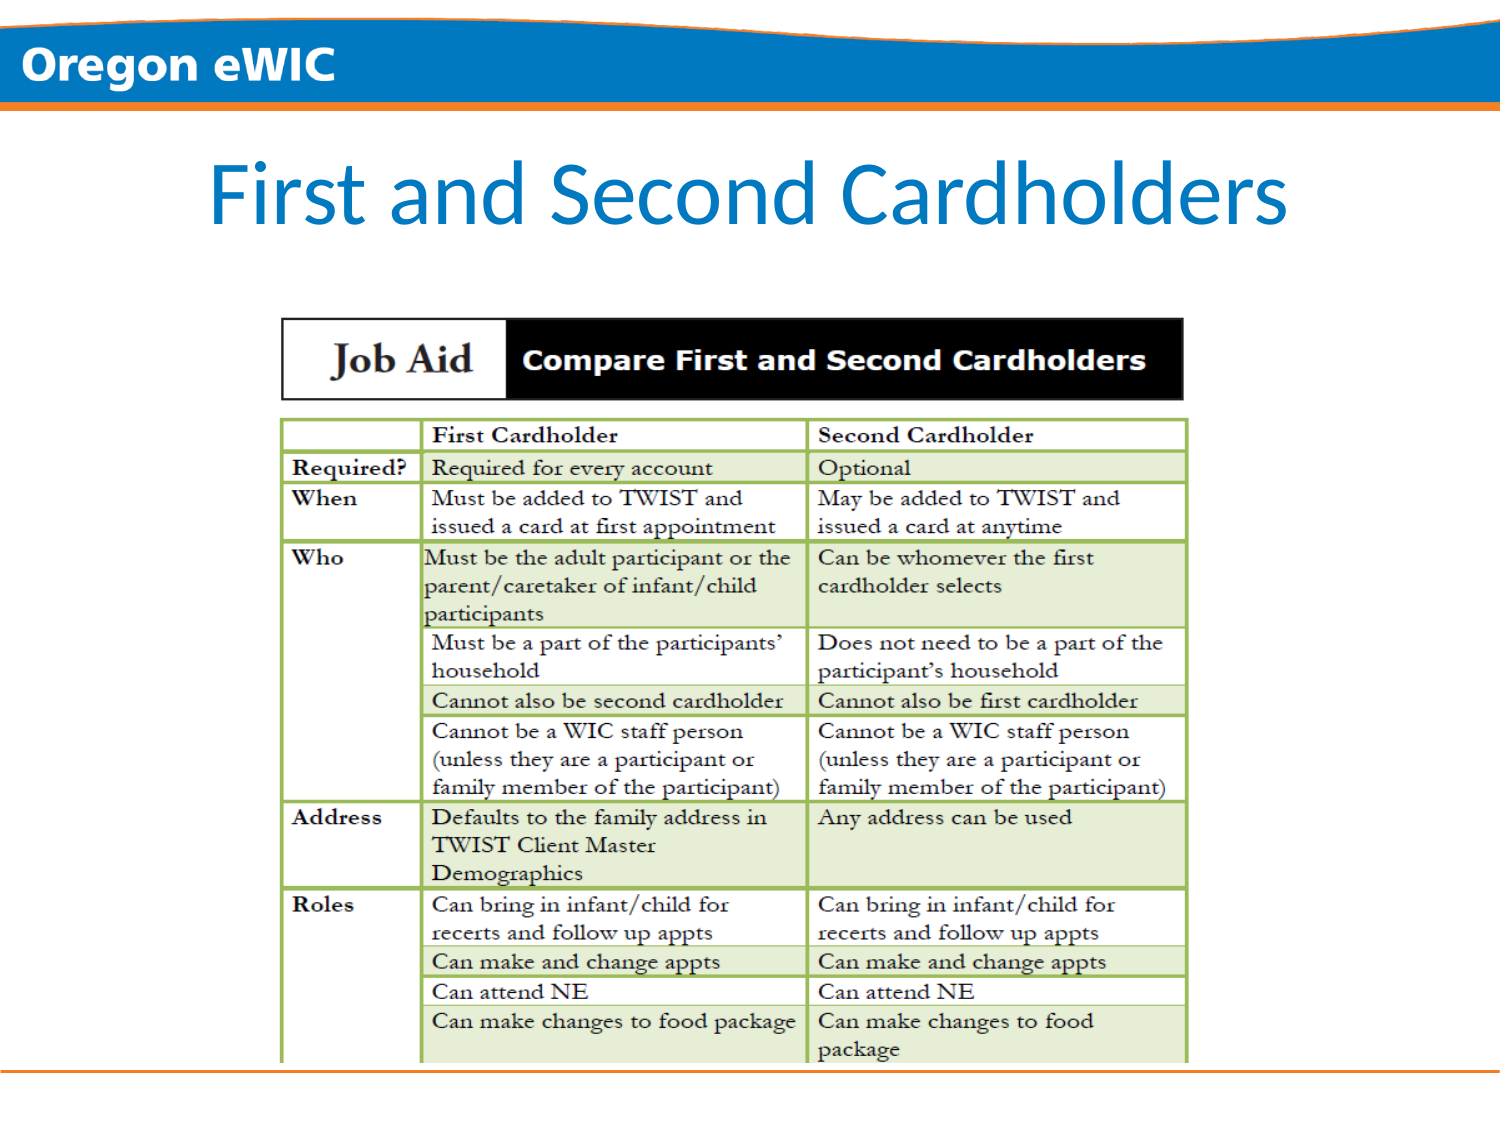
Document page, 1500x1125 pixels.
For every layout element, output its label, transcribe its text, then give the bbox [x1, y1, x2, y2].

title First and Second Cardholders [75, 99, 1425, 275]
picture [0, 1069, 1500, 1075]
picture [0, 12, 1500, 111]
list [274, 312, 1201, 1063]
